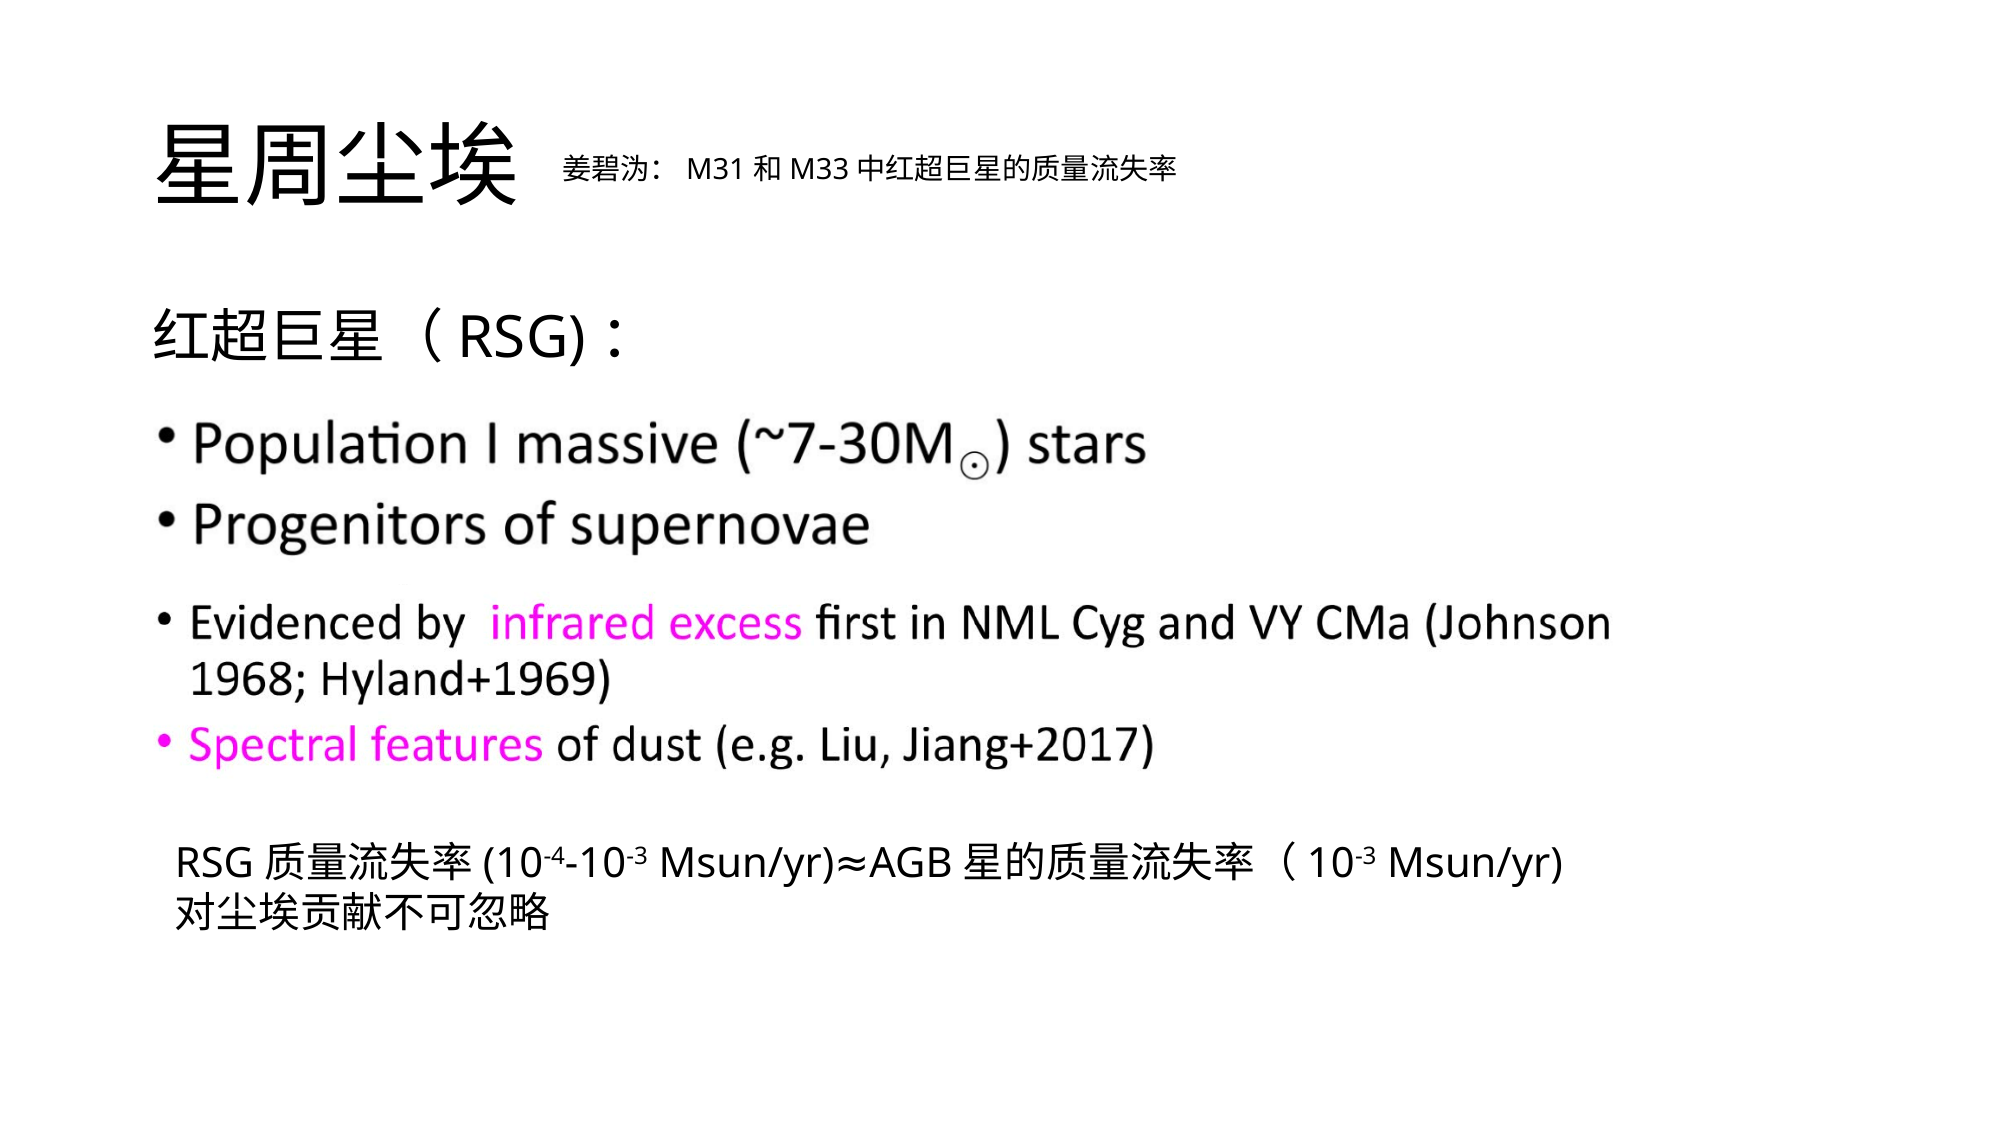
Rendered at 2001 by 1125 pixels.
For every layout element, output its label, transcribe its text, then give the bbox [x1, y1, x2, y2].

text_box RSG质量流失率(10-4-10-3 Msun/yr)≈AGB星的质量流失率（10-3 Msun/yr) 对尘埃贡献不可忽略 [160, 828, 1822, 944]
text_box 姜碧沩：M31和M33中红超巨星的质量流失率 [547, 143, 1371, 193]
list 红超巨星（RSG)： [137, 299, 1863, 1014]
picture [148, 584, 1622, 789]
picture [137, 394, 1169, 563]
title 星周尘埃 [137, 59, 1863, 278]
